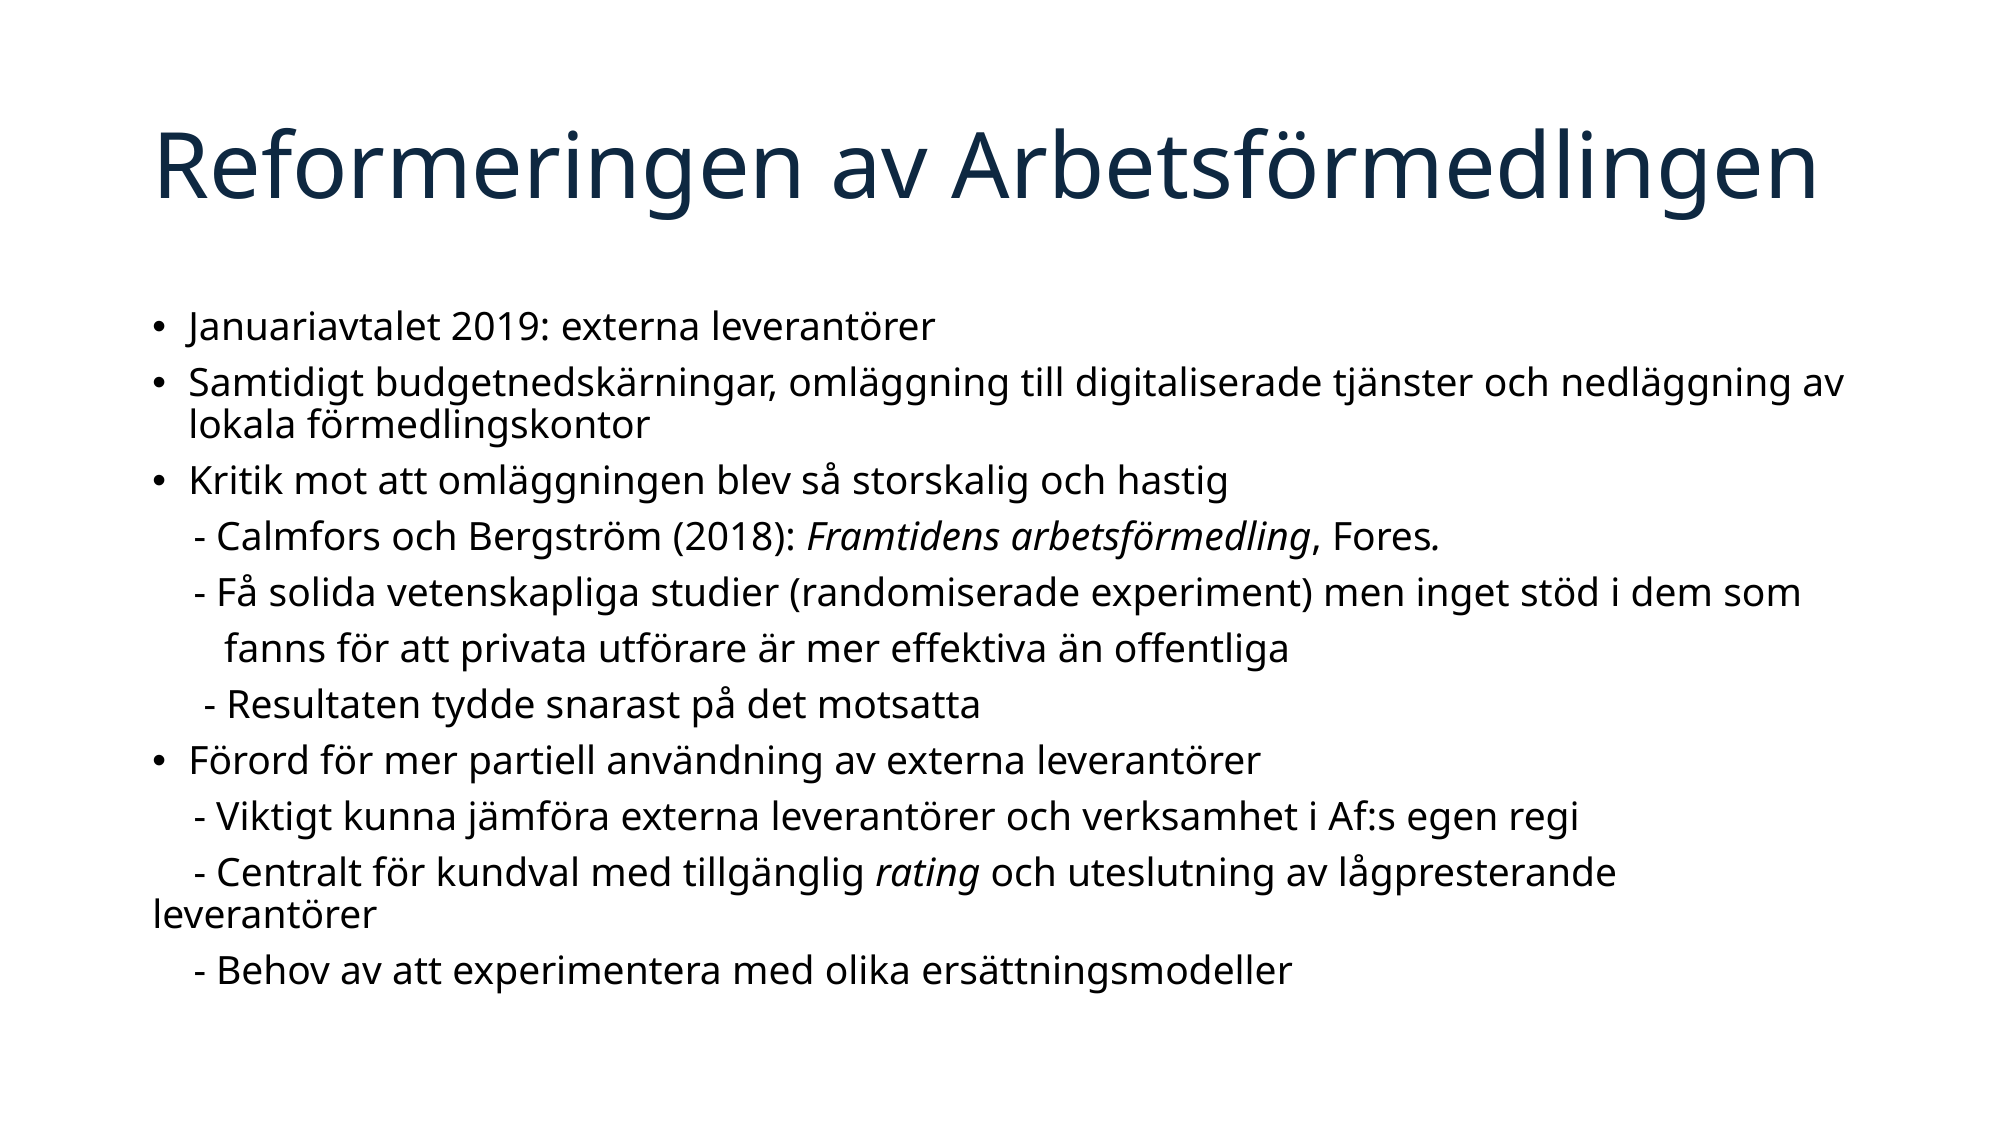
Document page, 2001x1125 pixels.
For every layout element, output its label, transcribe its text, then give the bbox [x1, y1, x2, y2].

list Januariavtalet 2019: externa leverantörer Samtidigt budgetnedskärningar, omläggning till digitaliserade tjänster och nedläggning av lokala förmedlingskontor Kritik mot att omläggningen blev så storskalig och hastig - Calmfors och Bergström (2018): Framtidens arbetsförmedling, Fores. - Få solida vetenskapliga studier (randomiserade experiment) men inget stöd i dem som fanns för att privata utförare är mer effektiva än offentliga - Resultaten tydde snarast på det motsatta Förord för mer partiell användning av externa leverantörer - Viktigt kunna jämföra externa leverantörer och verksamhet i Af:s egen regi - Centralt för kundval med tillgänglig rating och uteslutning av lågpresterande leverantörer - Behov av att experimentera med olika ersättningsmodeller [137, 299, 1863, 1014]
title Reformeringen av Arbetsförmedlingen [137, 59, 1863, 278]
